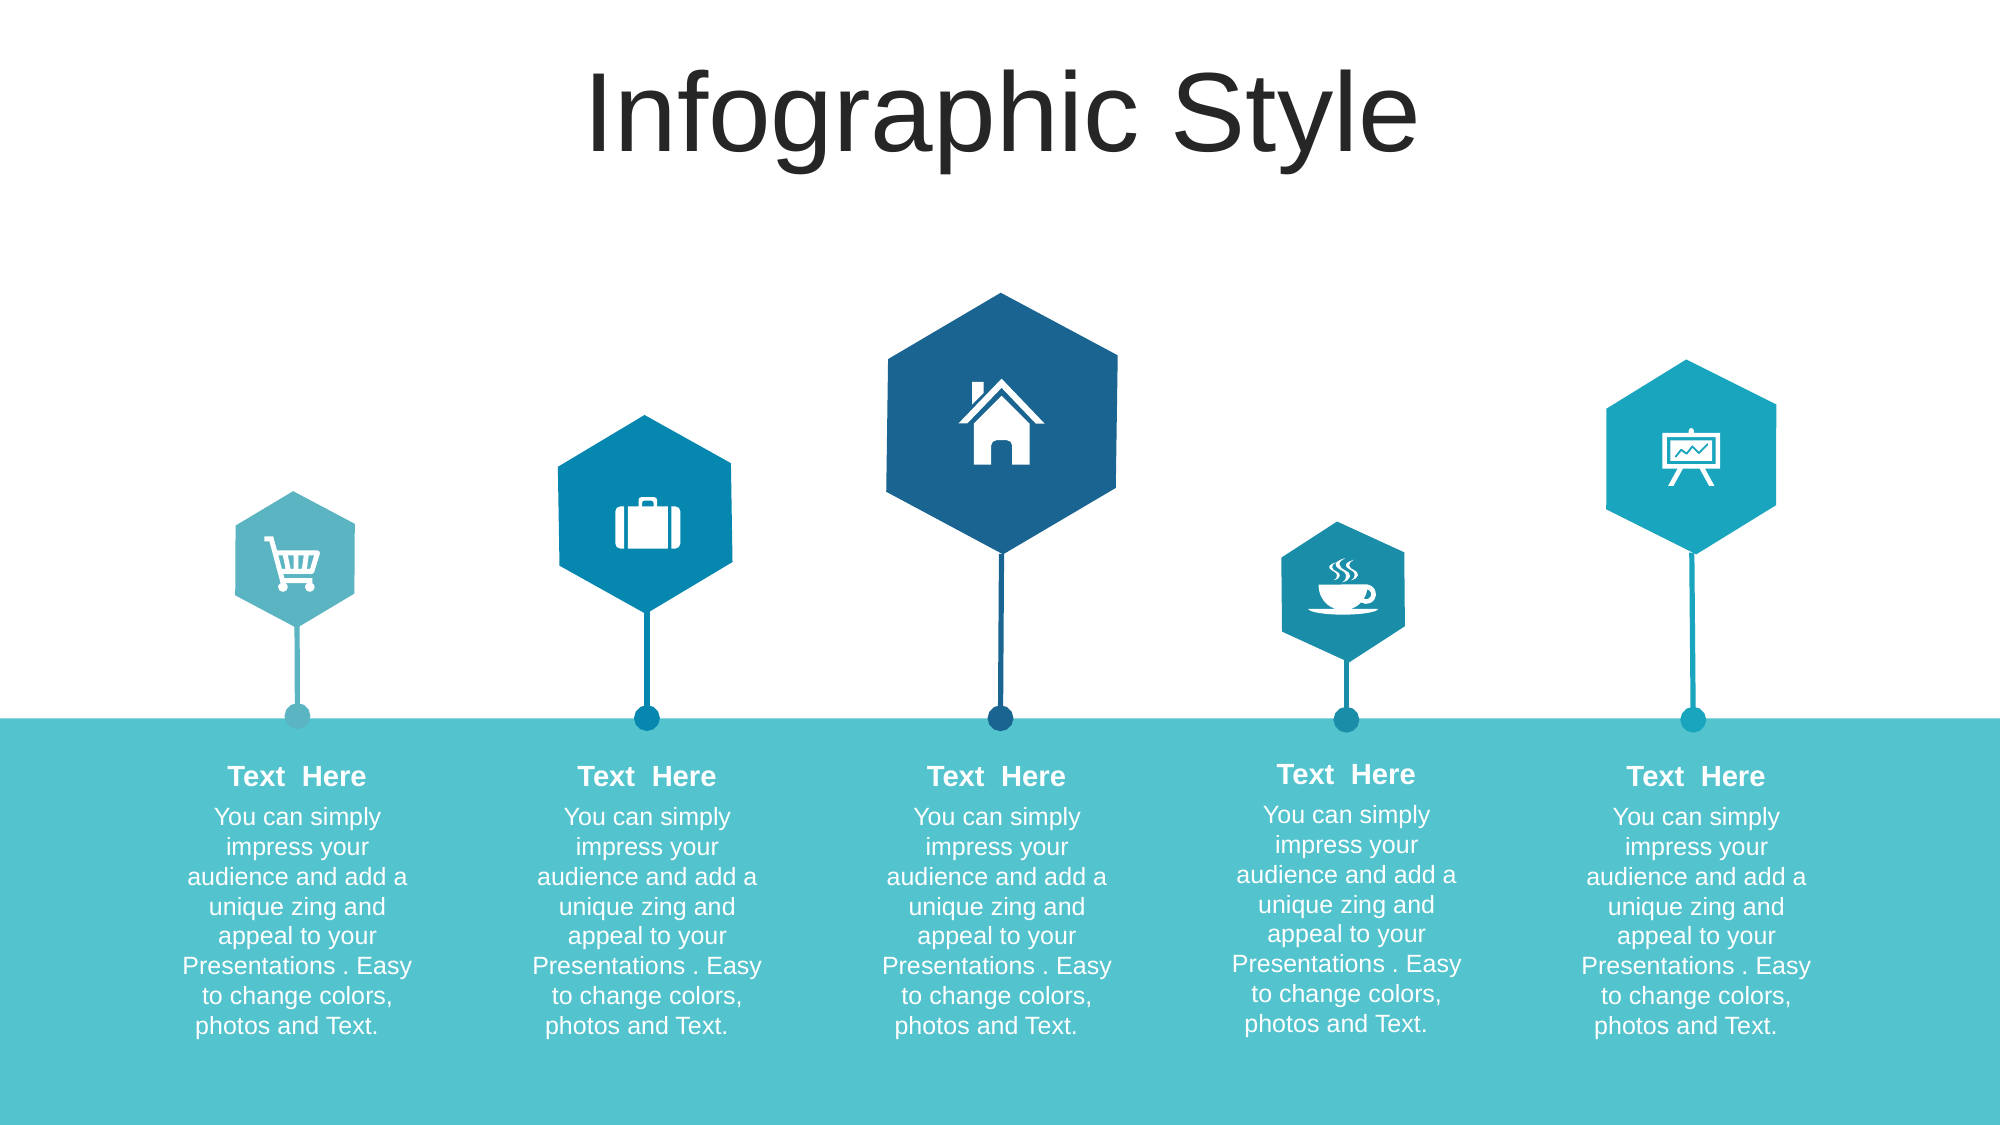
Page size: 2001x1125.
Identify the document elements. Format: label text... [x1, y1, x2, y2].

text_box [1661, 426, 1722, 487]
text_box [885, 291, 1119, 555]
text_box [1213, 747, 1480, 1049]
text_box [0, 717, 2000, 1125]
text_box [863, 749, 1130, 1051]
text_box [234, 489, 356, 628]
list Infographic Style [53, 55, 1952, 175]
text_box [514, 749, 780, 1051]
text_box [614, 496, 669, 550]
text_box [1305, 557, 1381, 616]
text_box [670, 505, 682, 550]
text_box [956, 376, 1048, 466]
text_box [263, 534, 321, 593]
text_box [164, 749, 430, 1051]
text_box [1280, 520, 1406, 664]
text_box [1563, 749, 1829, 1051]
text_box [556, 413, 734, 615]
text_box [1605, 358, 1778, 556]
